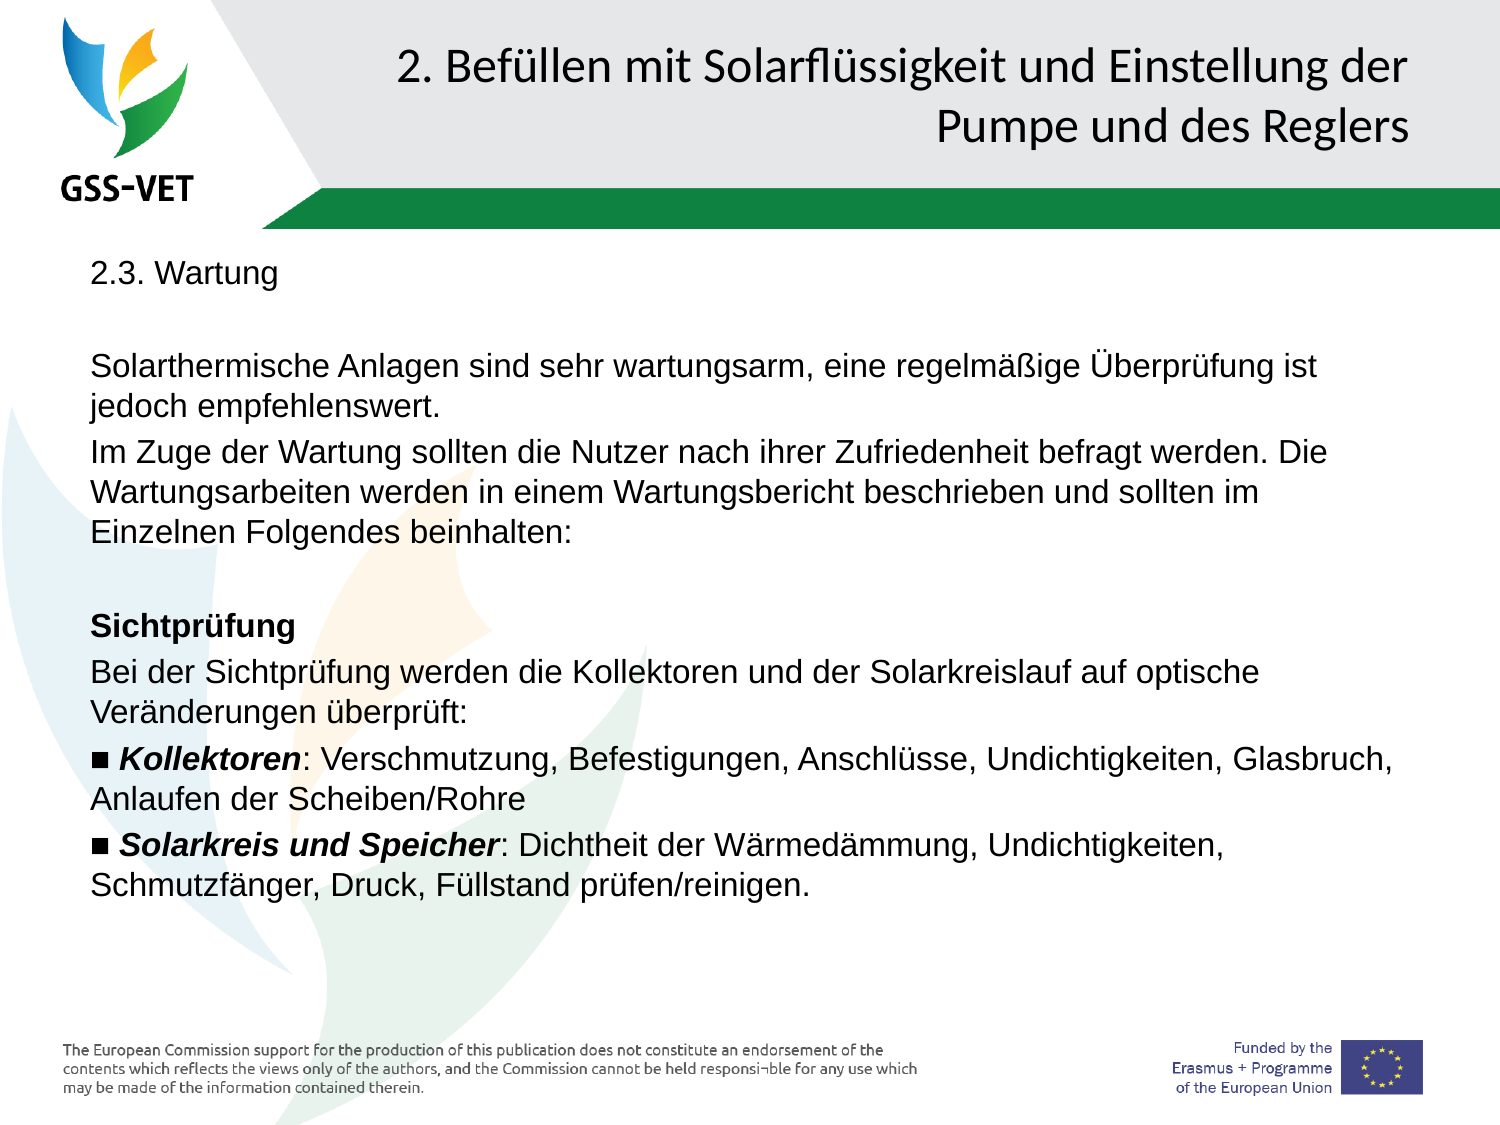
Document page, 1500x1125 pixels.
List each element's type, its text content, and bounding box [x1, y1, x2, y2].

list 2.3. Wartung Solarthermische Anlagen sind sehr wartungsarm, eine regelmäßige Überprüfung ist jedoch empfehlenswert. Im Zuge der Wartung sollten die Nutzer nach ihrer Zufriedenheit befragt werden. Die Wartungsarbeiten werden in einem Wartungsbericht beschrieben und sollten im Einzelnen Folgendes beinhalten: Sichtprüfung Bei der Sichtprüfung werden die Kollektoren und der Solarkreislauf auf optische Veränderungen überprüft: ■ Kollektoren: Verschmutzung, Befestigungen, Anschlüsse, Undichtigkeiten, Glasbruch, Anlaufen der Scheiben/Rohre ■ Solarkreis und Speicher: Dichtheit der Wärmedämmung, Undichtigkeiten, Schmutzfänger, Druck, Füllstand prüfen/reinigen. [75, 243, 1425, 929]
picture [0, 0, 1500, 1125]
title 2. Befüllen mit Solarflüssigkeit und Einstellung der Pumpe und des Reglers [324, 0, 1425, 185]
